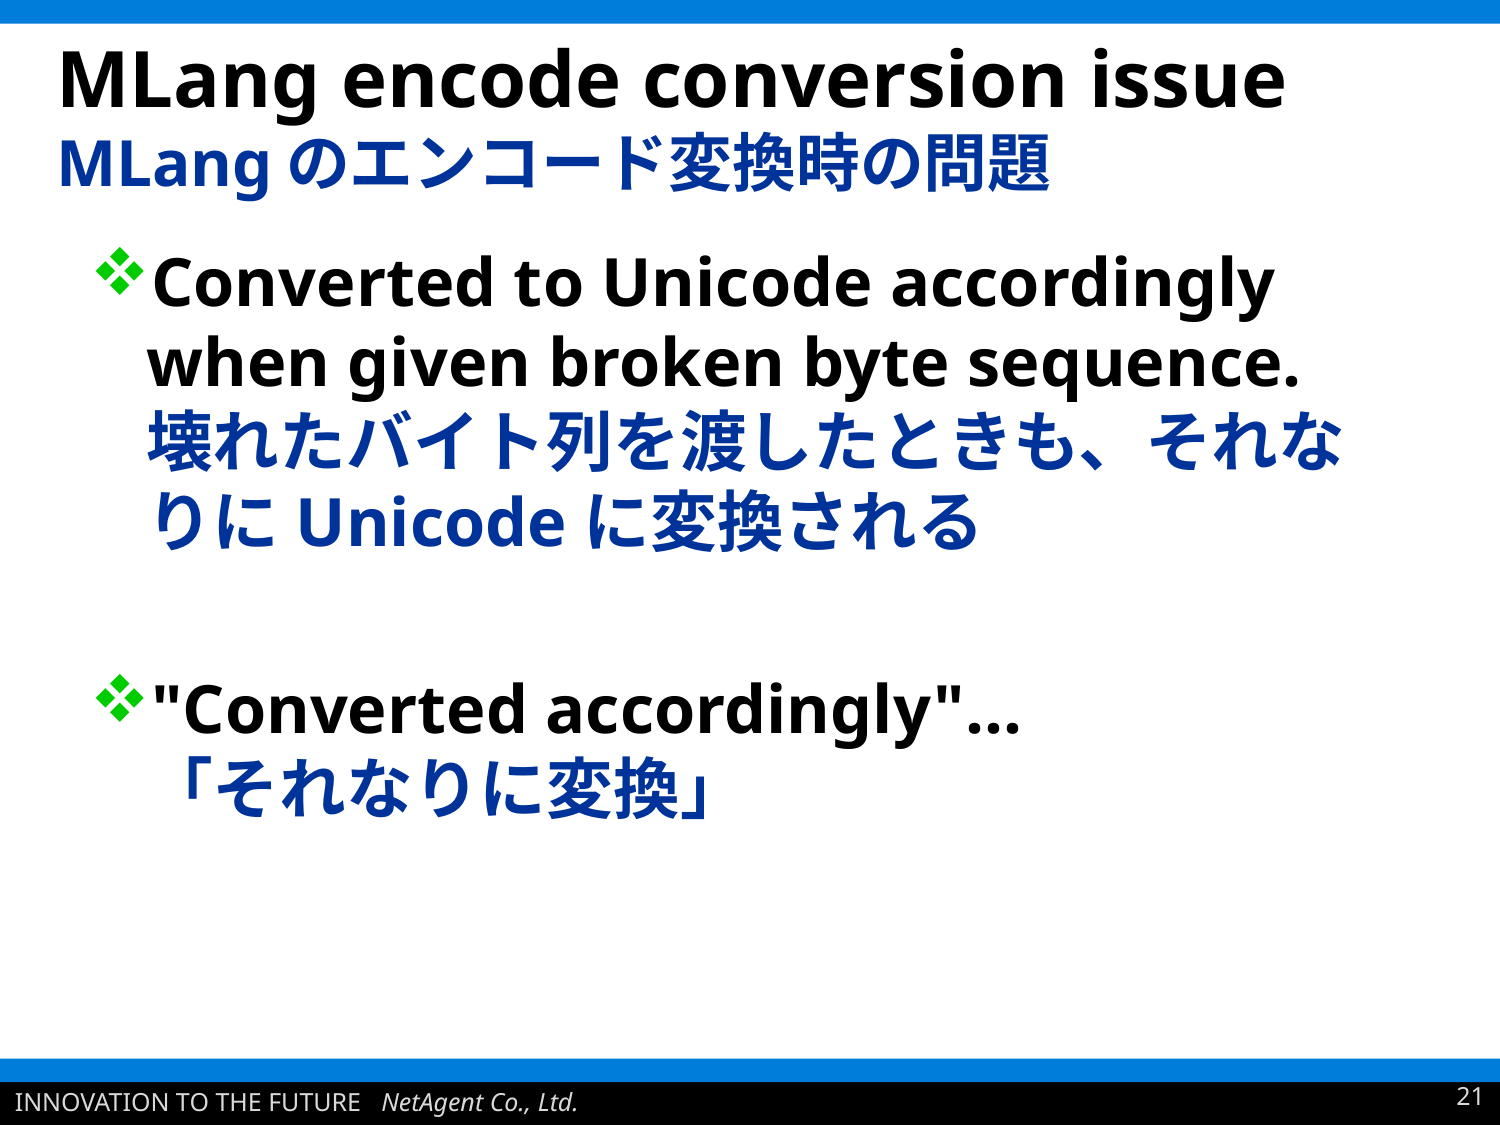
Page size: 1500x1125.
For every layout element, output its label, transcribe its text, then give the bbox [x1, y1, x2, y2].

slide_number 21 [1149, 1070, 1500, 1125]
list Converted to Unicode accordingly when given broken byte sequence. 壊れたバイト列を渡したときも、それなりにUnicodeに変換される "Converted accordingly"... 「それなりに変換」 [75, 231, 1425, 1059]
title MLang encode conversion issue MLangのエンコード変換時の問題 [41, 20, 1500, 209]
